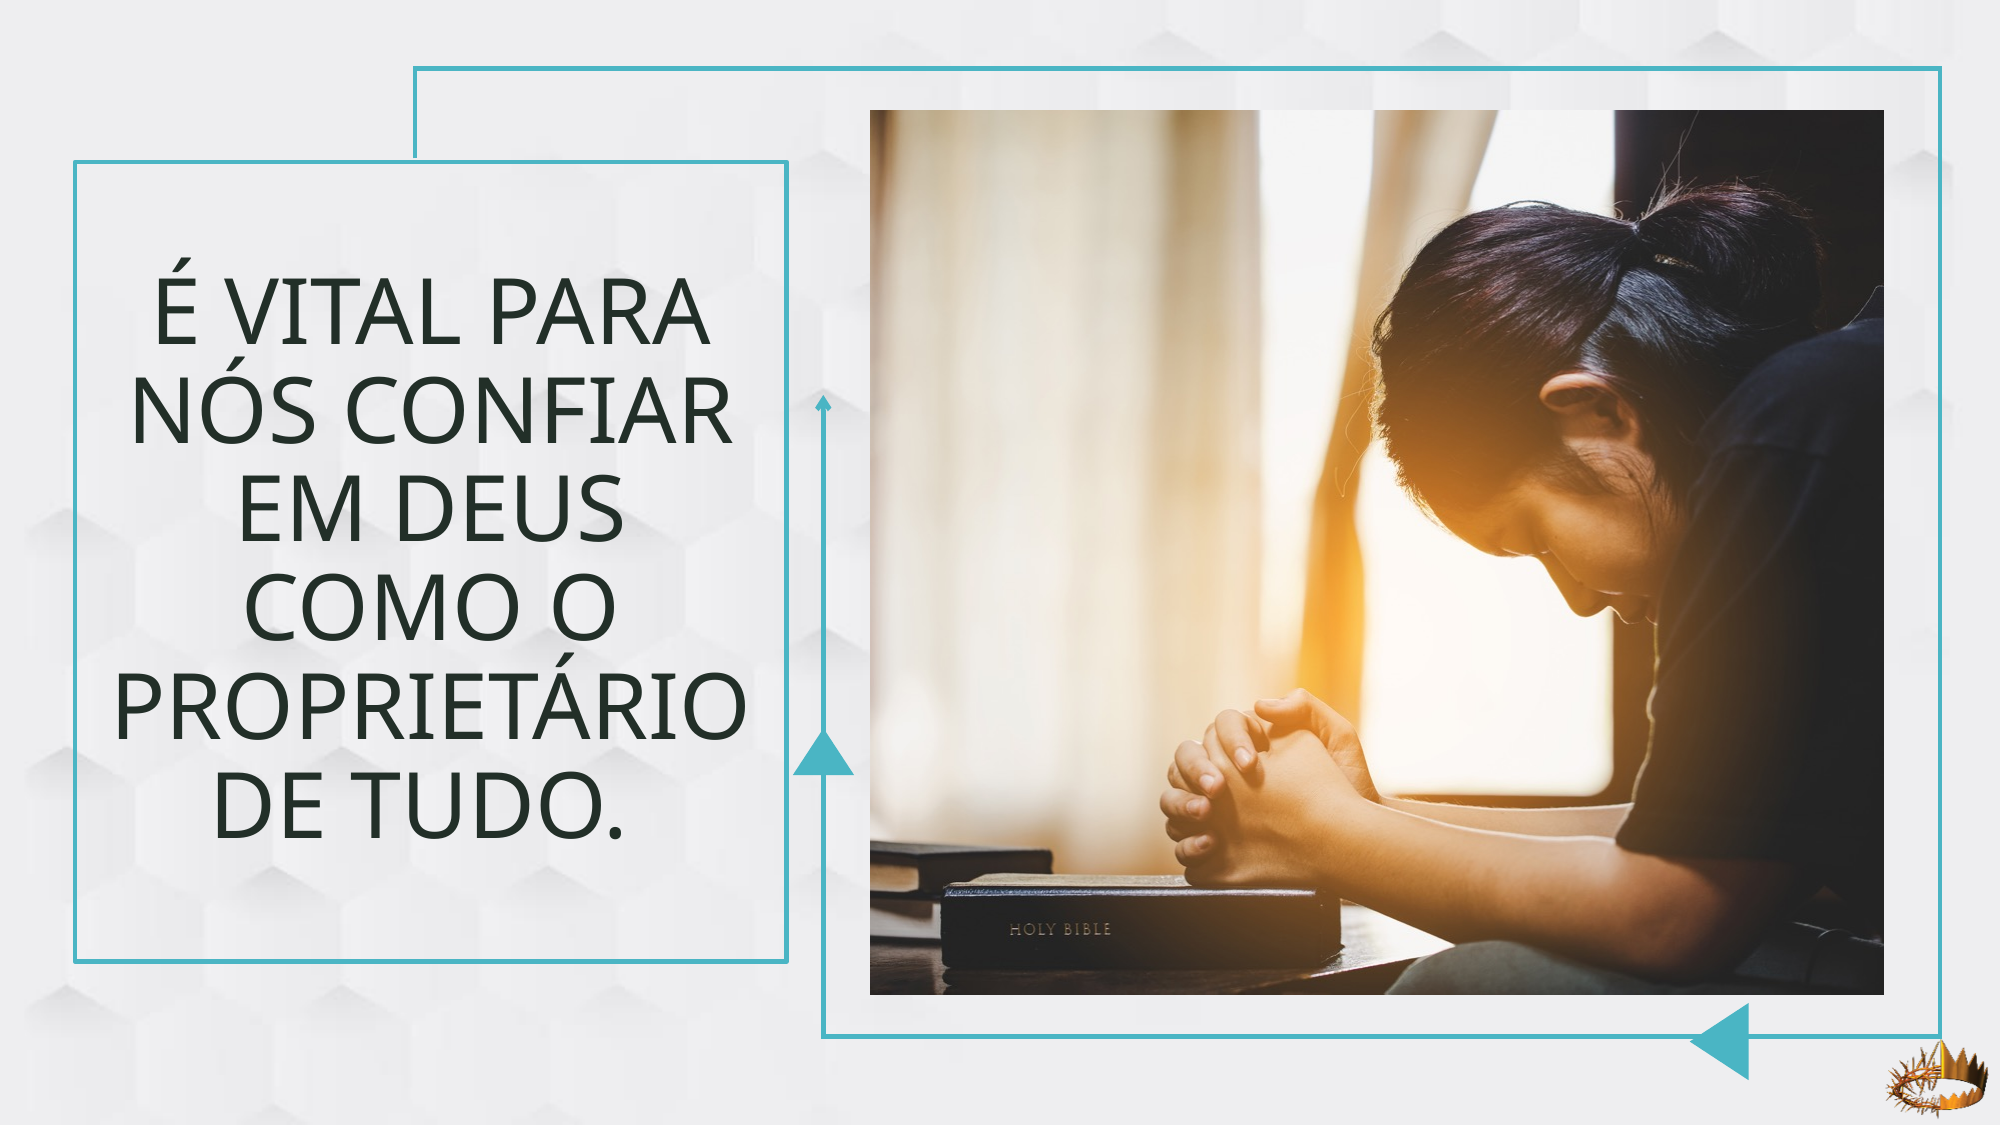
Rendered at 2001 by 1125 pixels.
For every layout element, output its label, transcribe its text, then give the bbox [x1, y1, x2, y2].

picture [0, 0, 2000, 1125]
title é vital para nós confiar em Deus como o proprietário de tudo. [73, 160, 789, 964]
